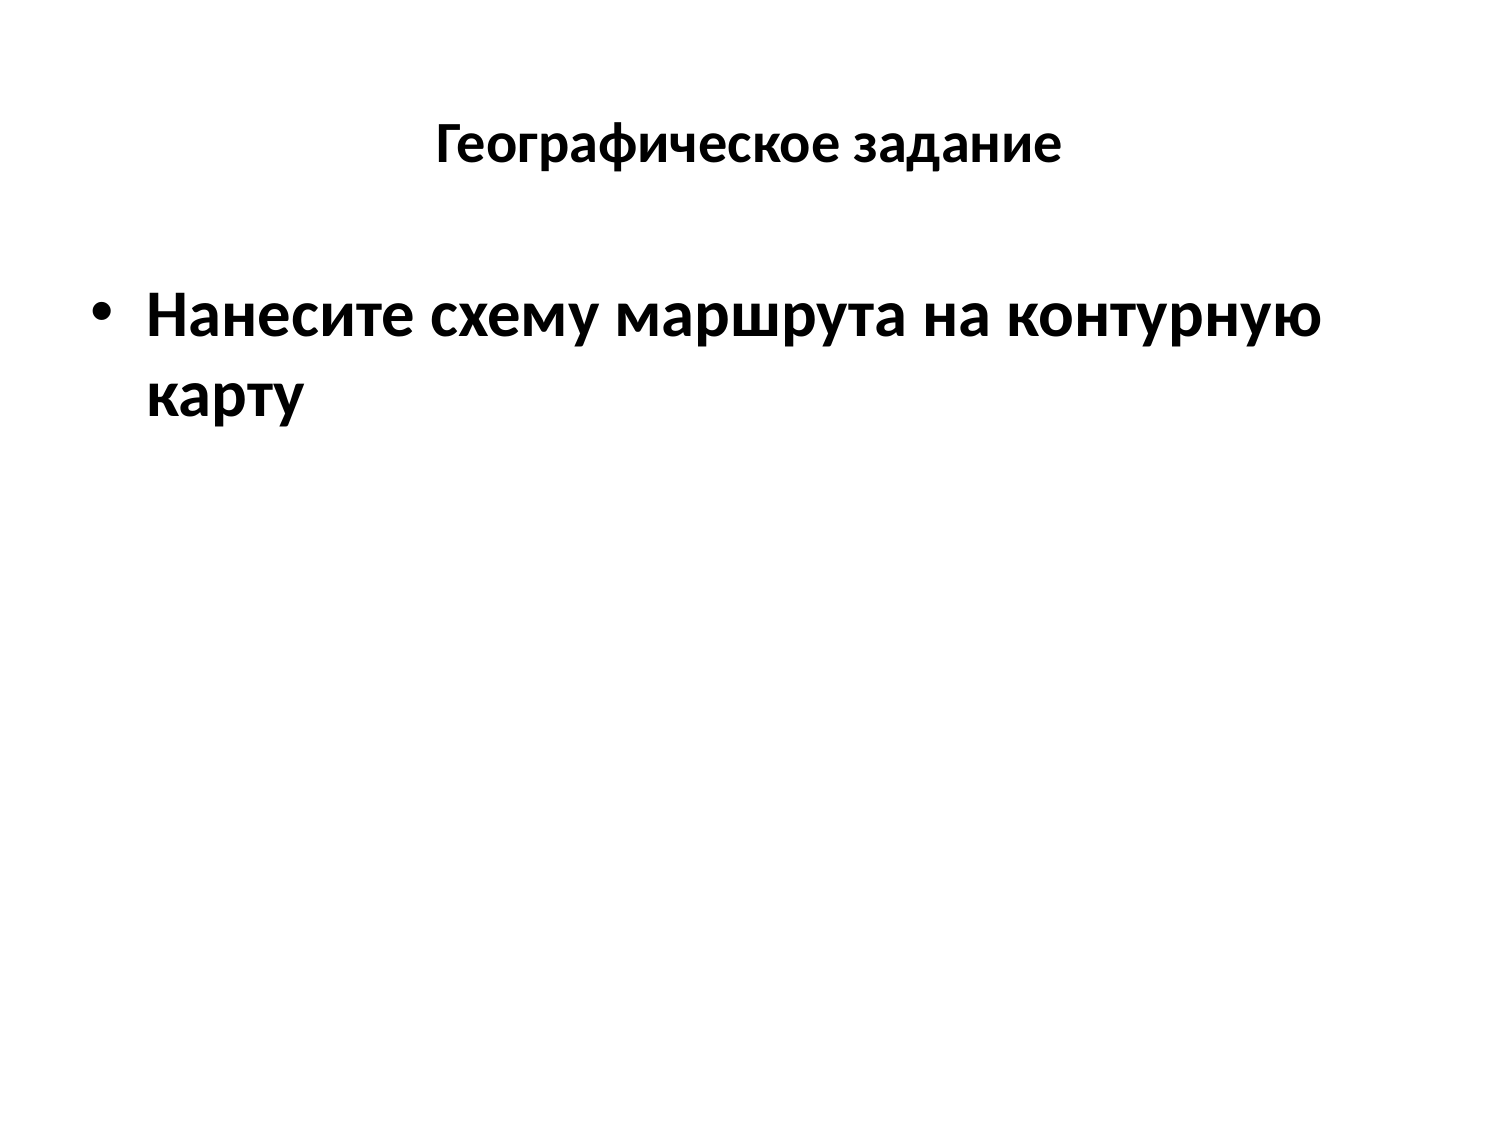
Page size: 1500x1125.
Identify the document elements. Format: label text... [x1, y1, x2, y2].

list Нанесите схему маршрута на контурную карту [74, 262, 1426, 1006]
title Географическое задание [74, 44, 1426, 233]
